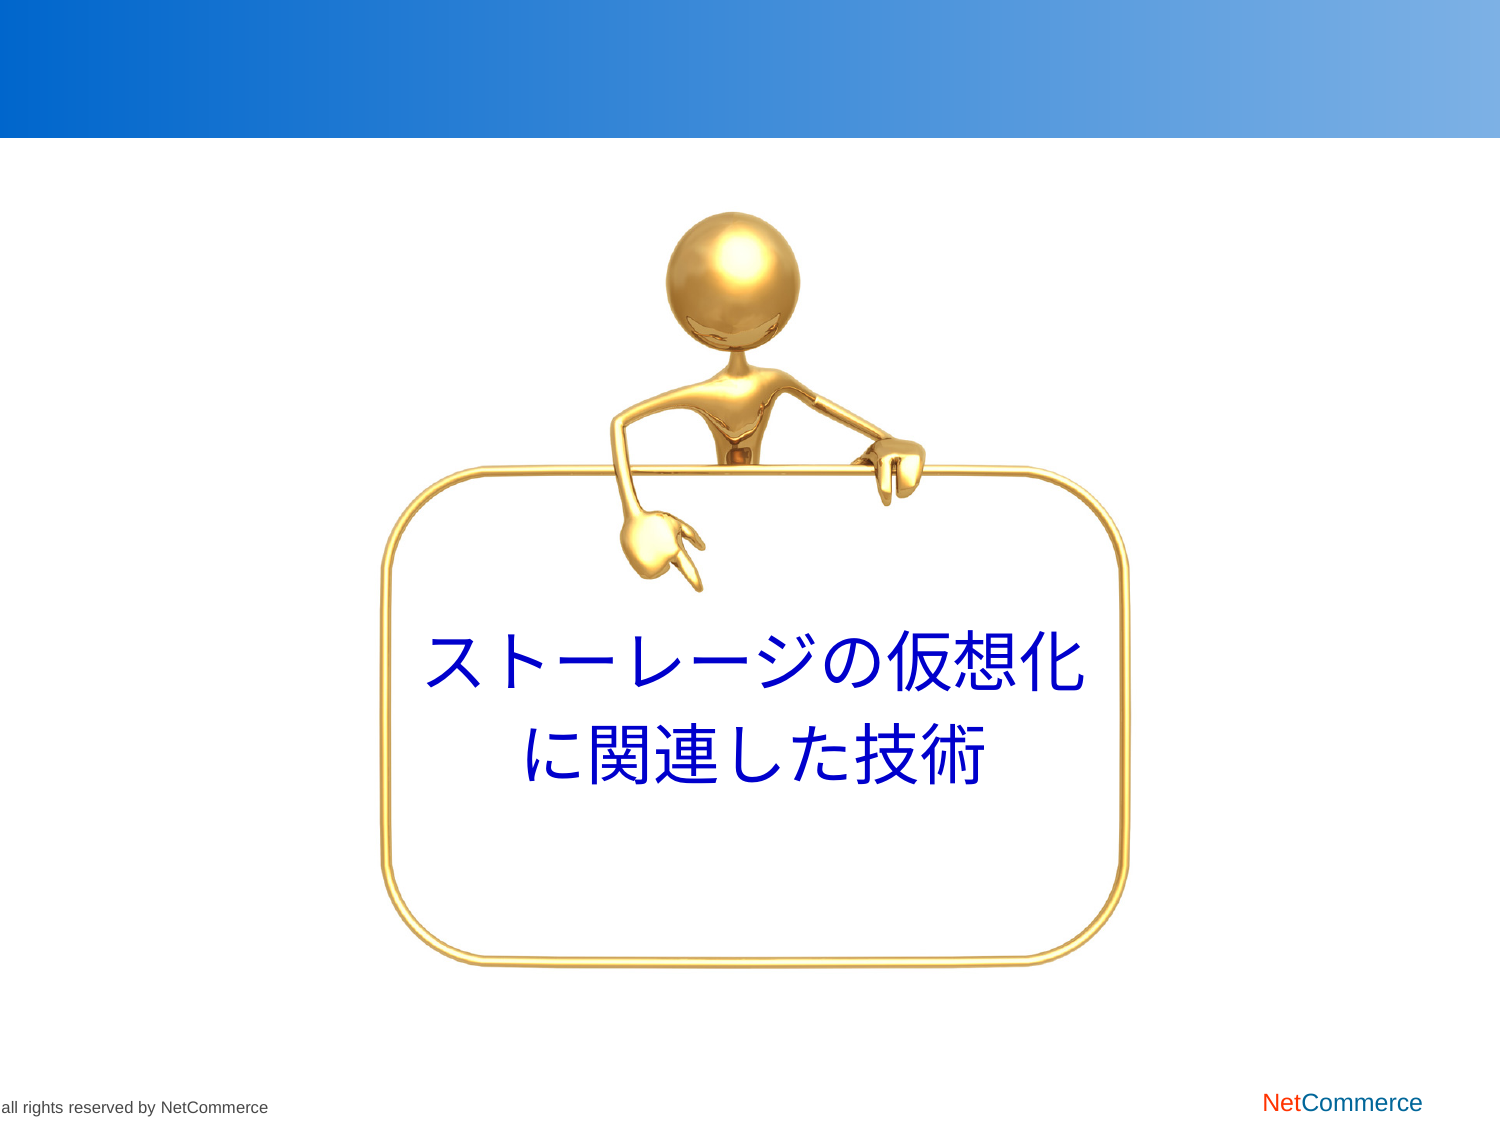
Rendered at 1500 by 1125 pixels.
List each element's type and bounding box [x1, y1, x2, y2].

text_box [516, 0, 520, 137]
picture [343, 187, 1157, 1001]
